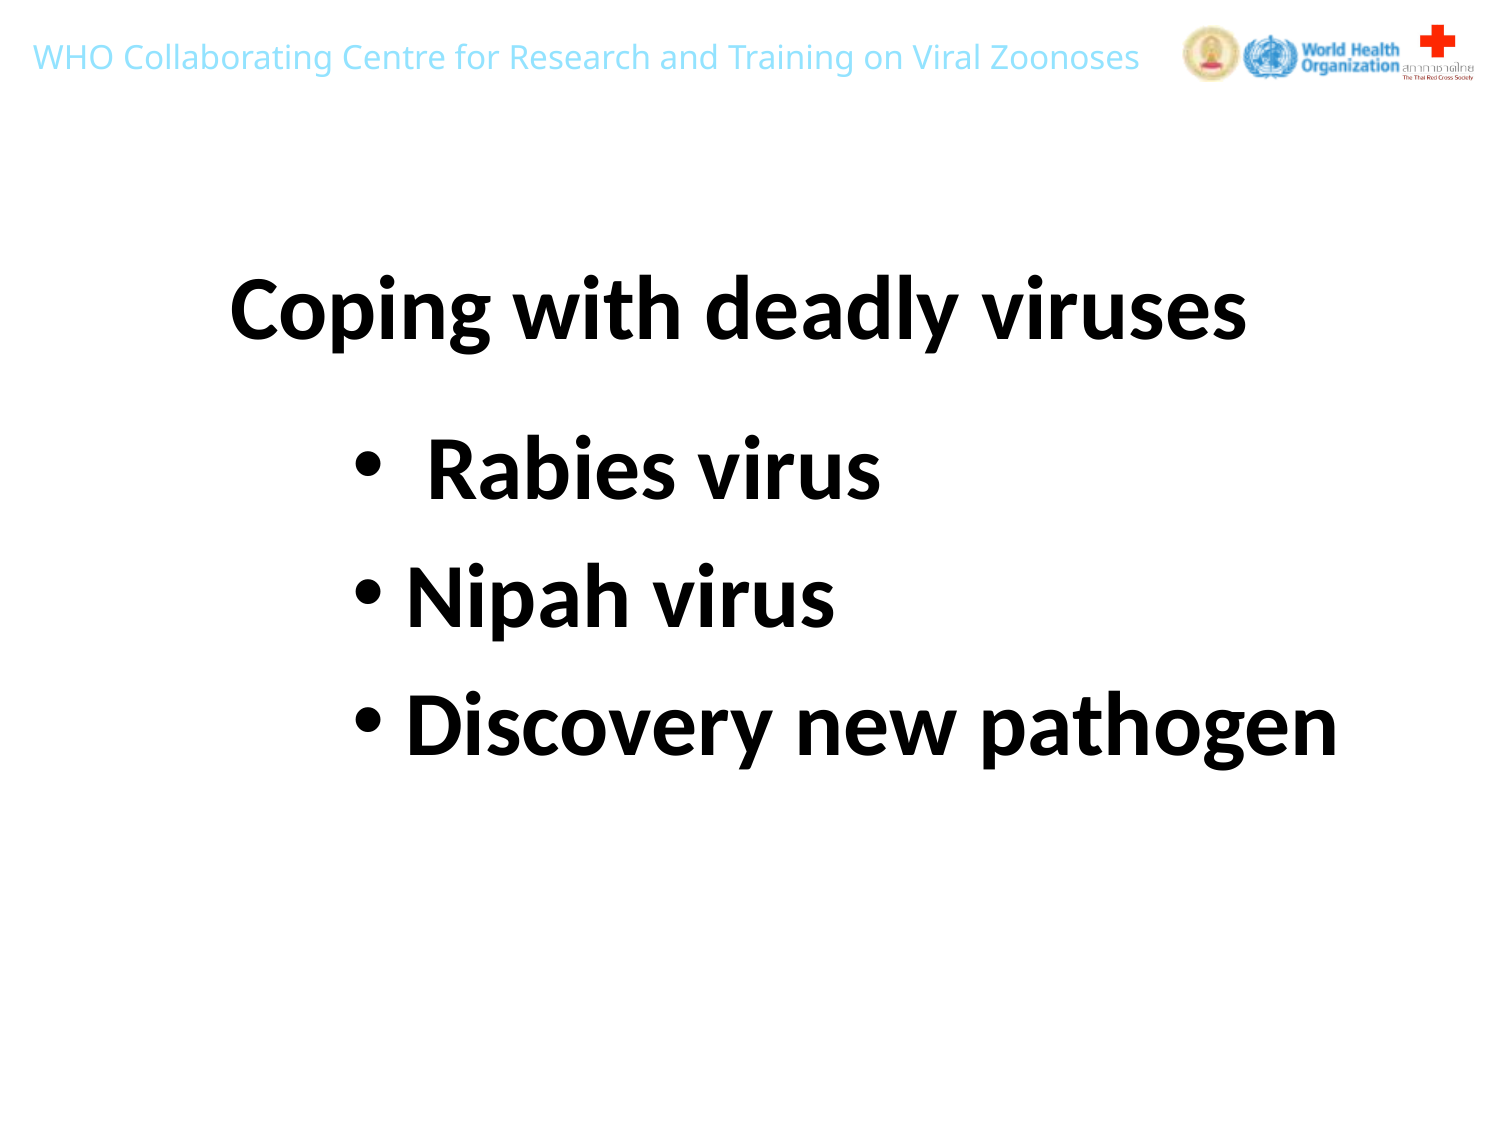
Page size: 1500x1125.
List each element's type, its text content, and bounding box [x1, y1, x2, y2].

subtitle Rabies virus Nipah virus Discovery new pathogen [337, 399, 1401, 888]
title Coping with deadly viruses [0, 174, 1500, 541]
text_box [12, 24, 1476, 85]
